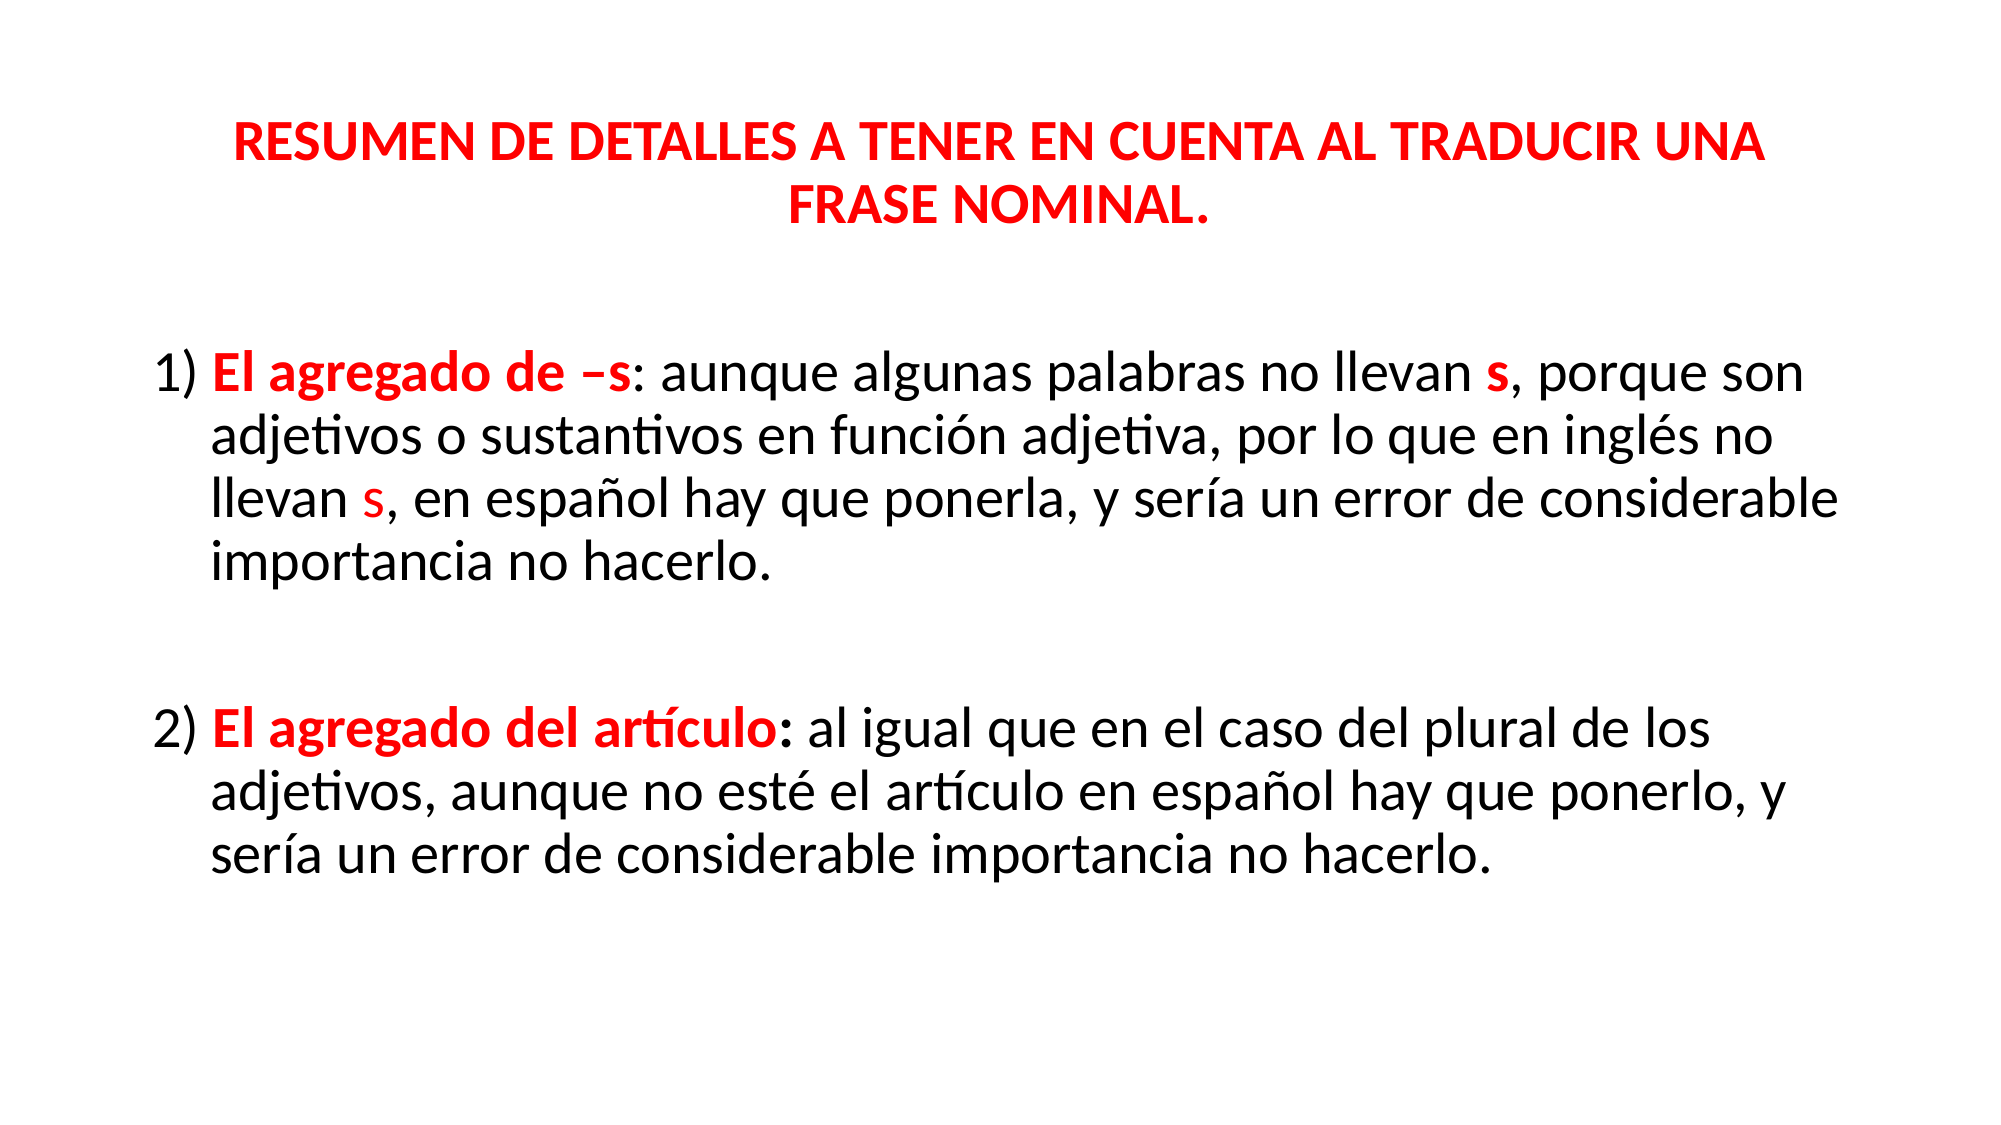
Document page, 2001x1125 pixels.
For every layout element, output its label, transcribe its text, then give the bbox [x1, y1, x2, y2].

list RESUMEN DE DETALLES A TENER EN CUENTA AL TRADUCIR UNA FRASE NOMINAL. 1) El agregado de –s: aunque algunas palabras no llevan s, porque son adjetivos o sustantivos en función adjetiva, por lo que en inglés no llevan s, en español hay que ponerla, y sería un error de considerable importancia no hacerlo. 2) El agregado del artículo: al igual que en el caso del plural de los adjetivos, aunque no esté el artículo en español hay que ponerlo, y sería un error de considerable importancia no hacerlo. [137, 67, 1863, 1014]
